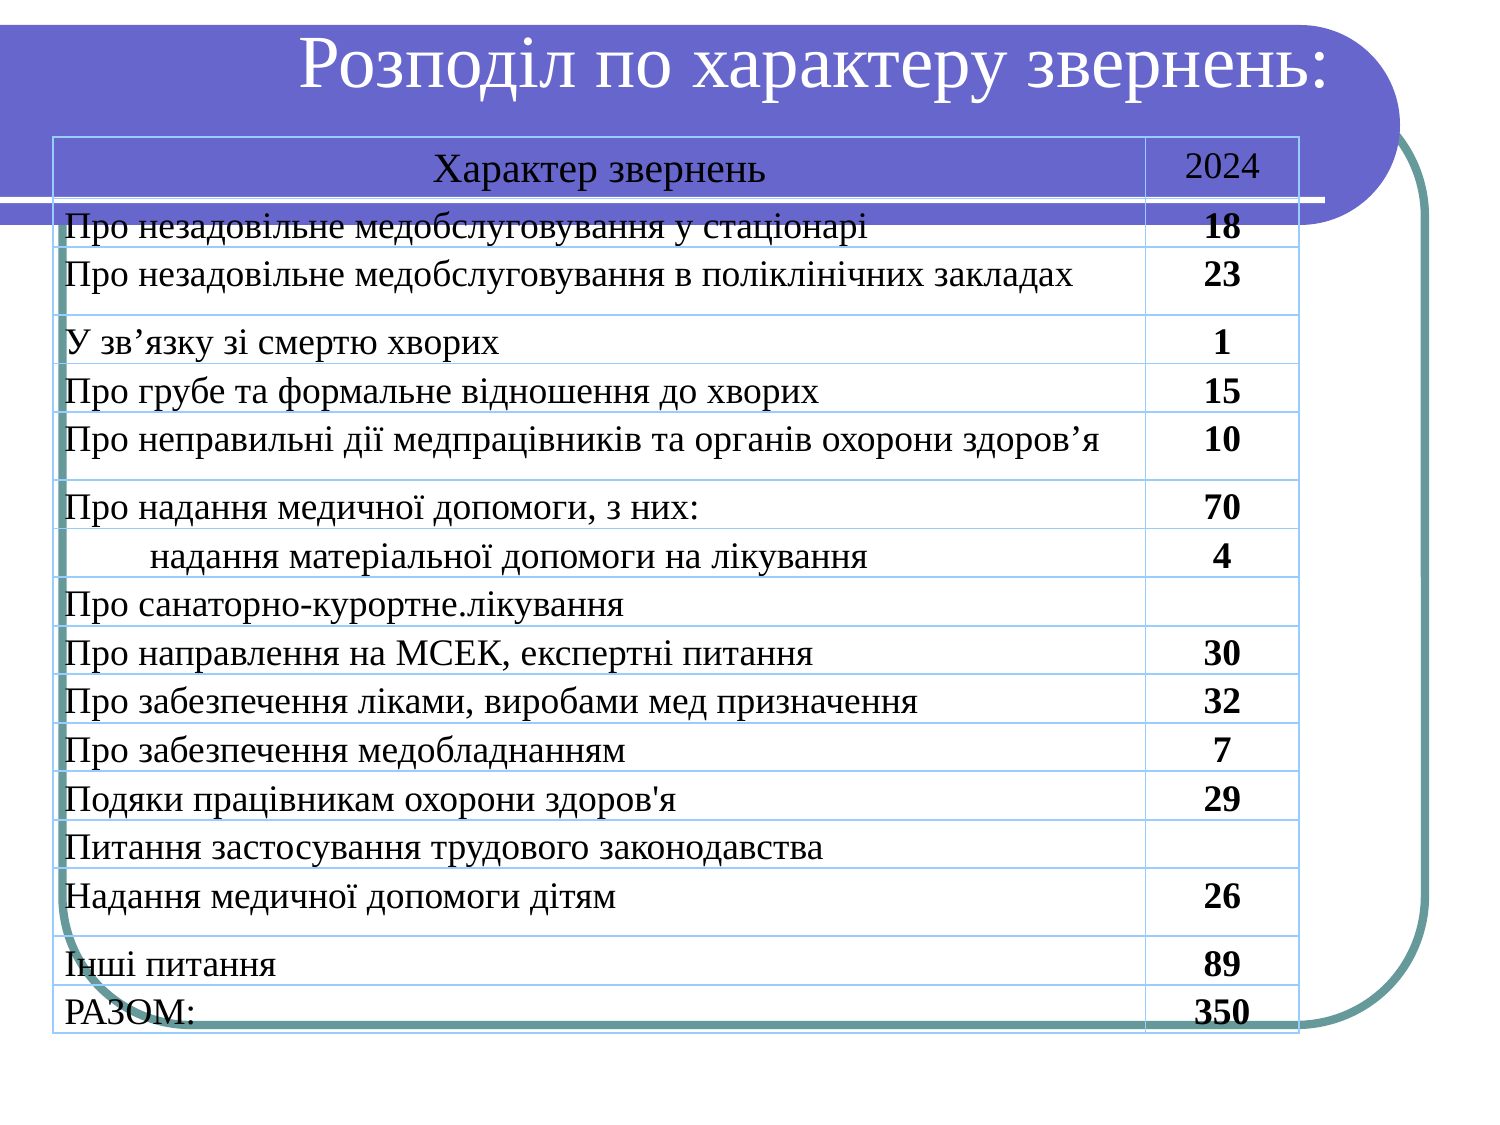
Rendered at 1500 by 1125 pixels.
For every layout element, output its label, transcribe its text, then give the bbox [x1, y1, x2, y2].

table_cell 30 [1146, 627, 1298, 673]
table_cell У зв’язку зі смертю хворих [54, 316, 1145, 363]
table_cell 29 [1146, 772, 1298, 819]
table_cell 89 [1146, 937, 1298, 984]
table_cell Про неправильні дії медпрацівників та органів охорони здоров’я [54, 413, 1145, 479]
table_cell 18 [1146, 199, 1298, 246]
table_header 2024 [1146, 138, 1298, 198]
table_cell Про незадовільне медобслуговування у стаціонарі [54, 199, 1145, 246]
table_cell Про надання медичної допомоги, з них: [54, 481, 1145, 528]
table_cell 15 [1146, 364, 1298, 411]
table_cell РАЗОМ: [54, 986, 1145, 1032]
table_cell Про направлення на МСЕК, експертні питання [54, 627, 1145, 673]
table_cell 4 [1146, 529, 1298, 576]
table_cell 32 [1146, 675, 1298, 722]
table_cell 70 [1146, 481, 1298, 528]
table_cell Інші питання [54, 937, 1145, 984]
title Розподіл по характеру звернень: [283, 1, 1500, 114]
table_cell Про грубе та формальне відношення до хворих [54, 364, 1145, 411]
table_cell 10 [1146, 413, 1298, 479]
table_cell Про забезпечення ліками, виробами мед призначення [54, 675, 1145, 722]
table_cell Про санаторно-курортне.лікування [54, 578, 1145, 625]
table_cell 23 [1146, 248, 1298, 314]
table_cell Надання медичної допомоги дітям [54, 869, 1145, 935]
table_cell Питання застосування трудового законодавства [54, 821, 1145, 867]
table_cell [1146, 578, 1298, 625]
table_cell [1146, 821, 1298, 867]
table_cell надання матеріальної допомоги на лікування [54, 529, 1145, 576]
table_cell 350 [1146, 986, 1298, 1032]
table_header Характер звернень [54, 138, 1145, 198]
table_cell 26 [1146, 869, 1298, 935]
table_cell 1 [1146, 316, 1298, 363]
table_cell 7 [1146, 724, 1298, 770]
table_cell Про незадовільне медобслуговування в поліклінічних закладах [54, 248, 1145, 314]
table_cell Про забезпечення медобладнанням [54, 724, 1145, 770]
table_cell Подяки працівникам охорони здоров'я [54, 772, 1145, 819]
